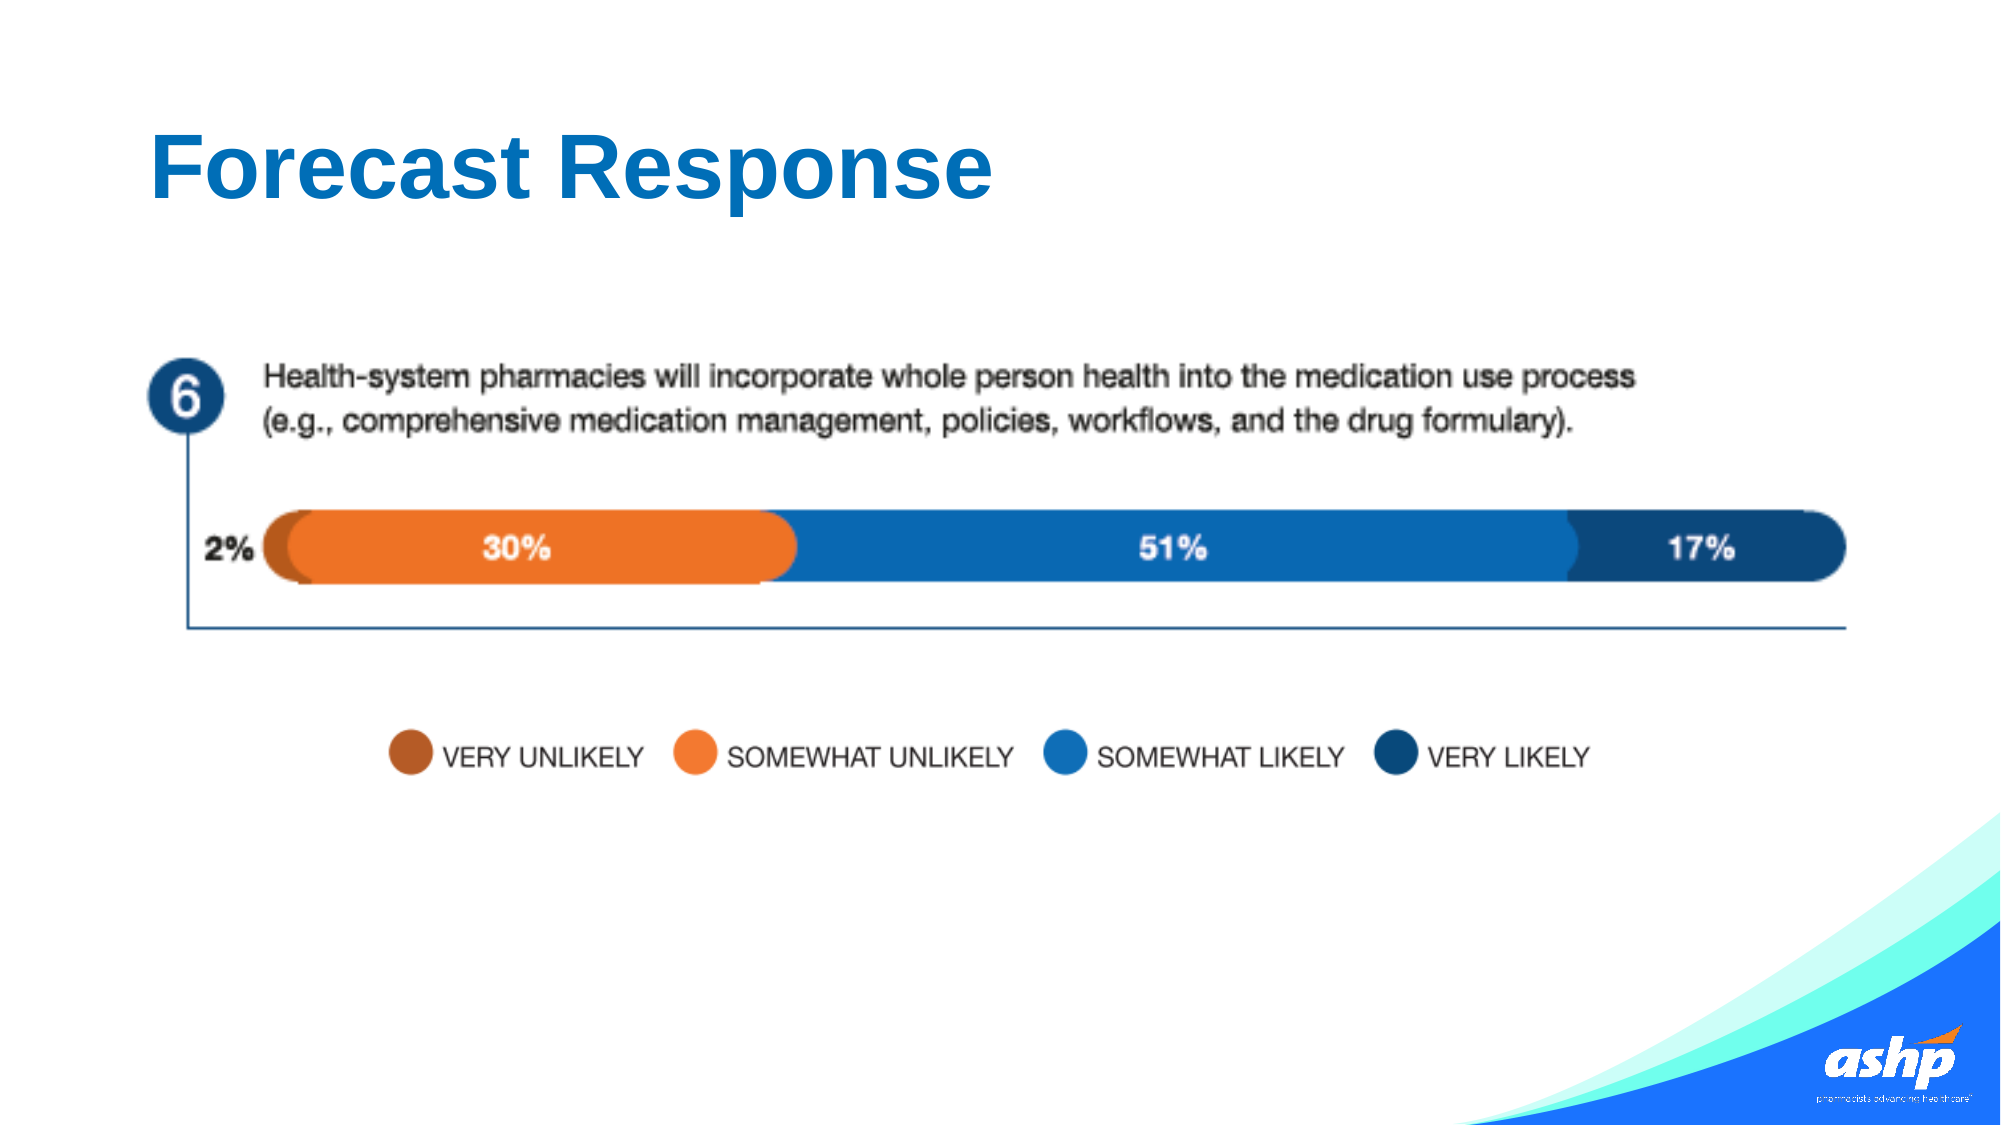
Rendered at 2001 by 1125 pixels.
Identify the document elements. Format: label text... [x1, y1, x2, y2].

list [137, 335, 1863, 649]
title Forecast Response [134, 59, 1860, 278]
picture [0, 0, 2001, 1125]
